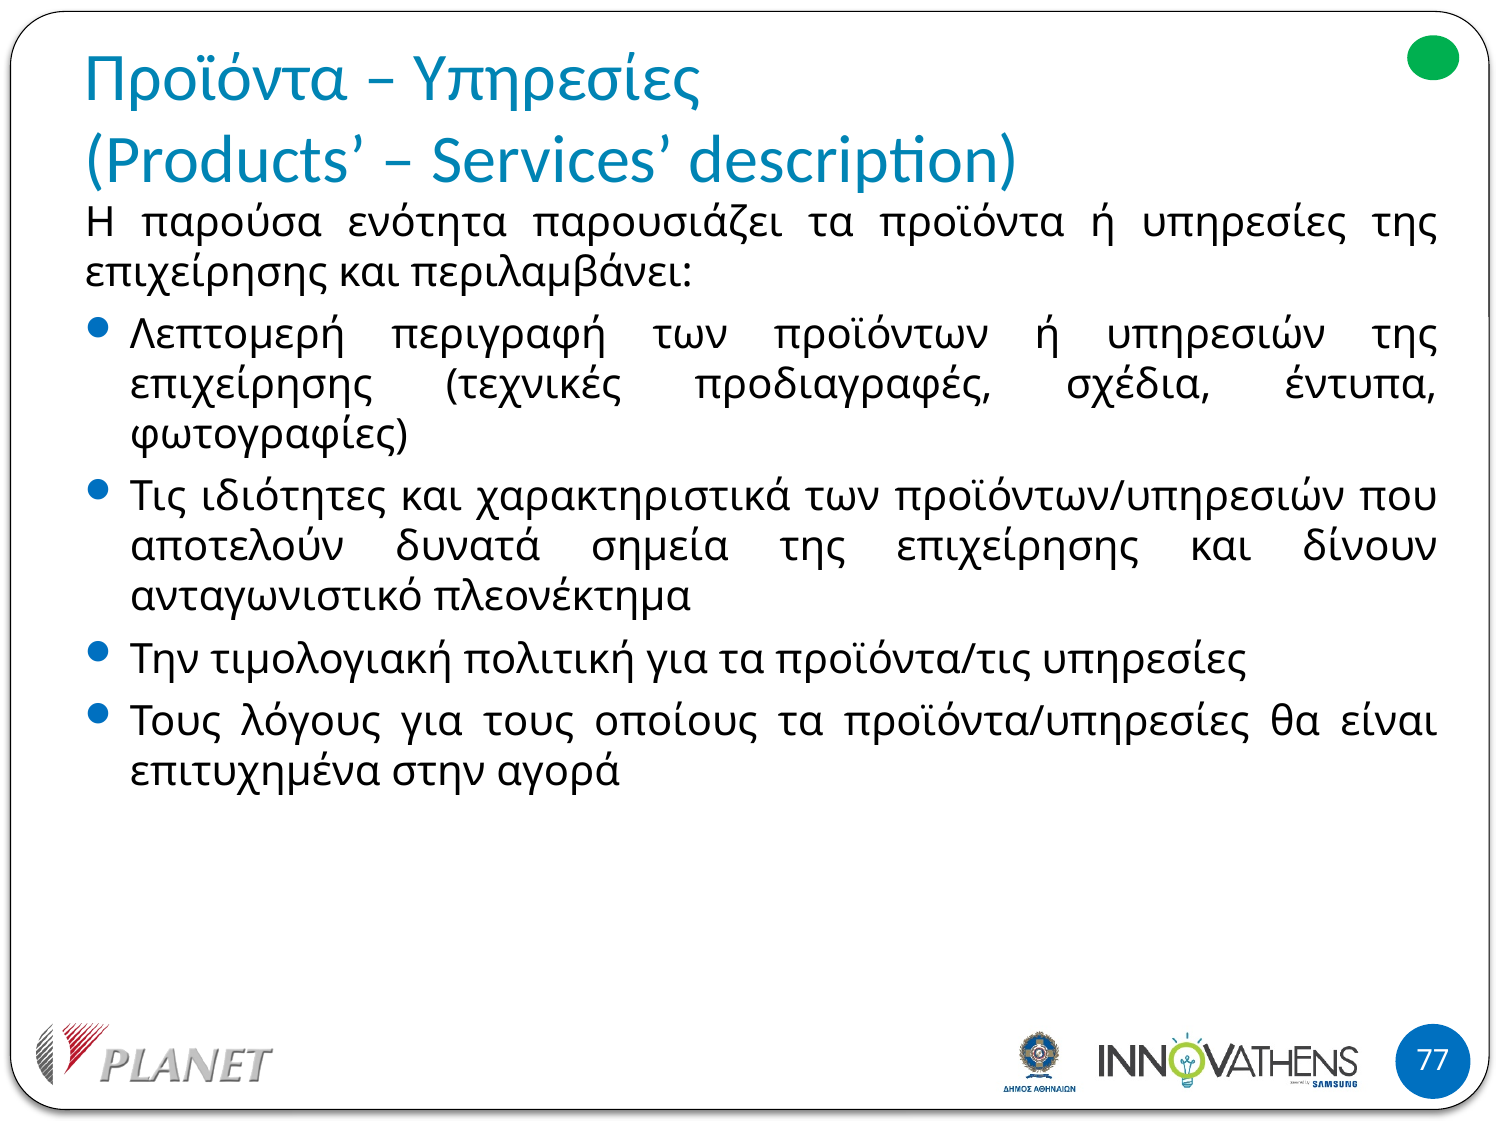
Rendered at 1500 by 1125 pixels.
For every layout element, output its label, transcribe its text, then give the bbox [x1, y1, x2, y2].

title Προϊόντα – Υπηρεσίες (Products’ – Services’ description) [70, 23, 1442, 187]
text_box [1406, 34, 1461, 82]
picture [985, 1014, 1376, 1108]
list Η παρούσα ενότητα παρουσιάζει τα προϊόντα ή υπηρεσίες της επιχείρησης και περιλαμβάνει: Λεπτομερή περιγραφή των προϊόντων ή υπηρεσιών της επιχείρησης (τεχνικές προδιαγραφές, σχέδια, έντυπα, φωτογραφίες) Τις ιδιότητες και χαρακτηριστικά των προϊόντων/υπηρεσιών που αποτελούν δυνατά σημεία της επιχείρησης και δίνουν ανταγωνιστικό πλεονέκτημα Την τιμολογιακή πολιτική για τα προϊόντα/τις υπηρεσίες Τους λόγους για τους οποίους τα προϊόντα/υπηρεσίες θα είναι επιτυχημένα στην αγορά [70, 187, 1454, 938]
picture [36, 1023, 280, 1087]
